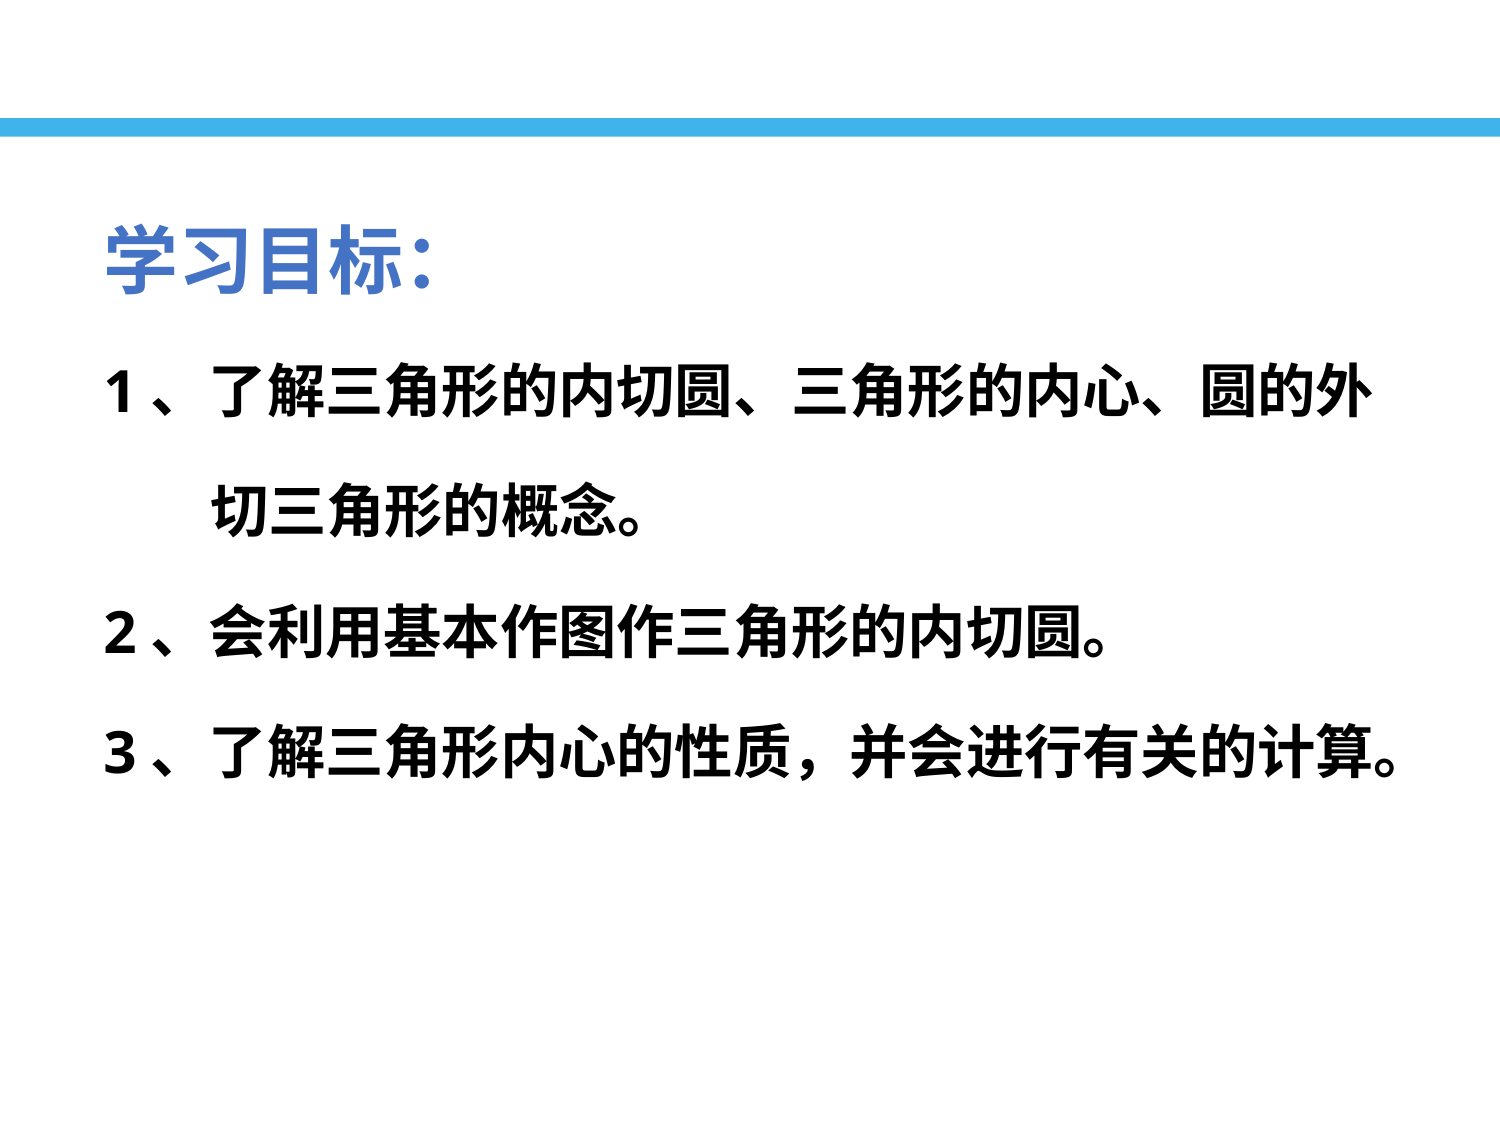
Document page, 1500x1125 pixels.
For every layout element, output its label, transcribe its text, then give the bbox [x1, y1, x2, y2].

list 学习目标： 1、了解三角形的内切圆、三角形的内心、圆的外 切三角形的概念。 2、会利用基本作图作三角形的内切圆。 3、了解三角形内心的性质，并会进行有关的计算。 [88, 160, 1500, 904]
